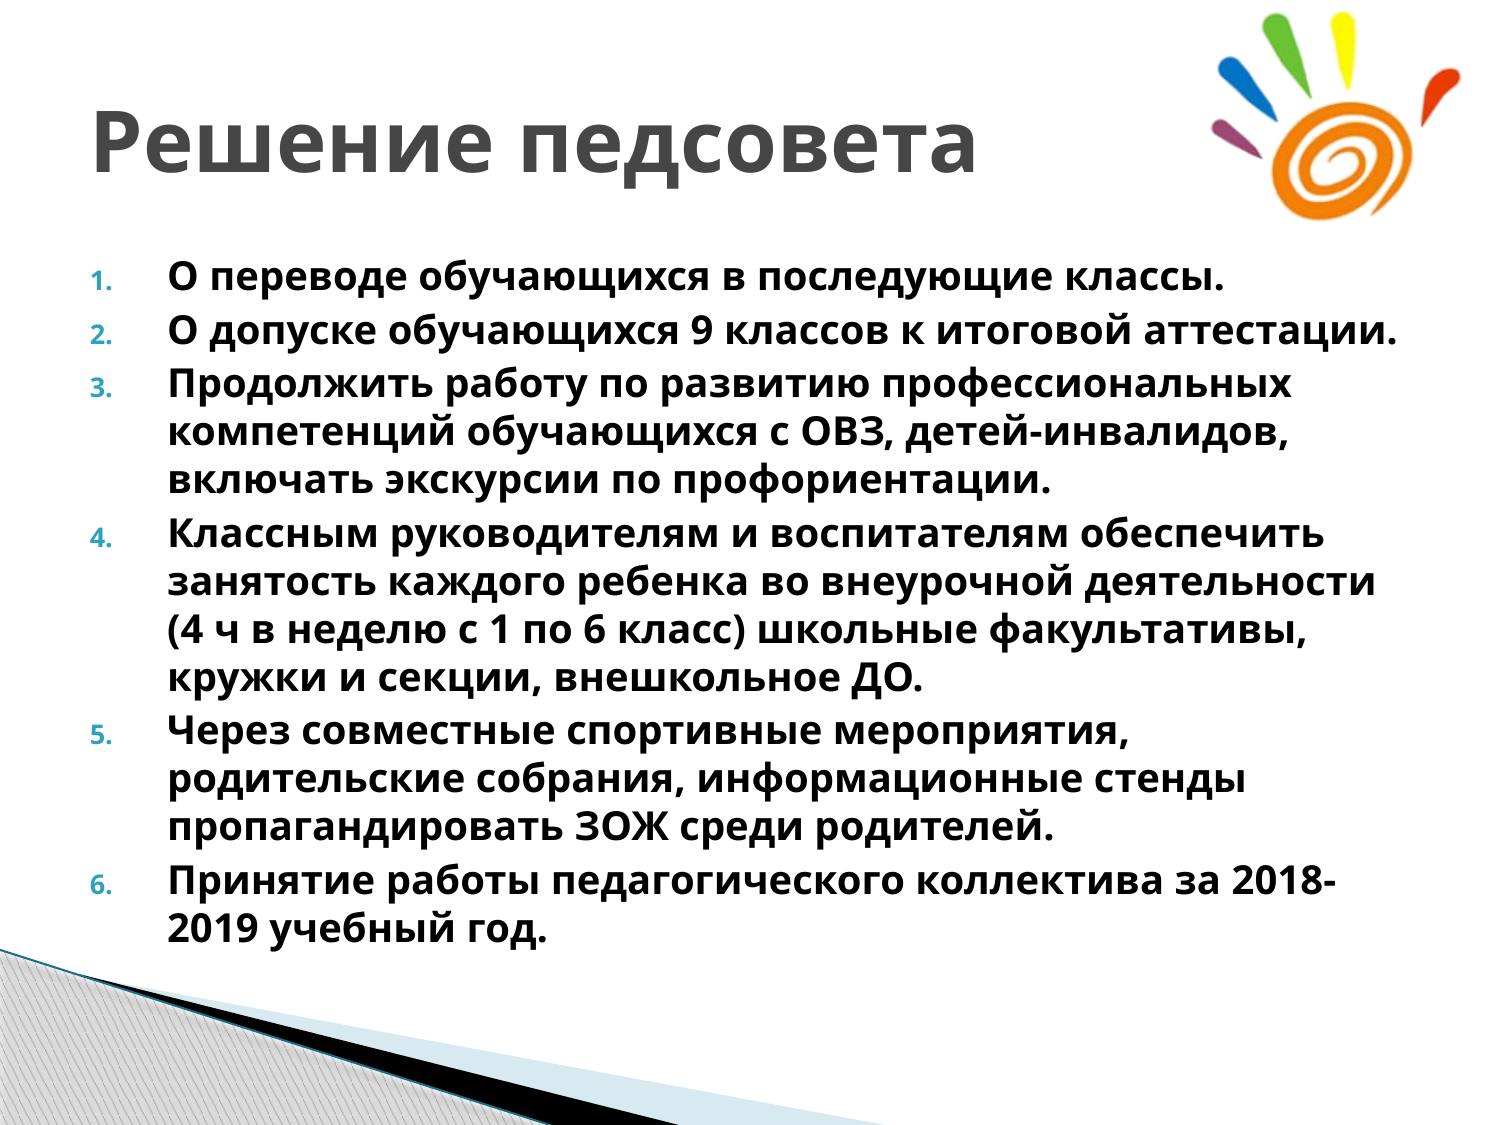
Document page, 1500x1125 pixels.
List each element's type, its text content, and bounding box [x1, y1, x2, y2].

title Решение педсовета [75, 45, 1189, 233]
picture [1194, 0, 1500, 235]
list О переводе обучающихся в последующие классы. О допуске обучающихся 9 классов к итоговой аттестации. Продолжить работу по развитию профессиональных компетенций обучающихся с ОВЗ, детей-инвалидов, включать экскурсии по профориентации. Классным руководителям и воспитателям обеспечить занятость каждого ребенка во внеурочной деятельности (4 ч в неделю с 1 по 6 класс) школьные факультативы, кружки и секции, внешкольное ДО. Через совместные спортивные мероприятия, родительские собрания, информационные стенды пропагандировать ЗОЖ среди родителей. Принятие работы педагогического коллектива за 2018-2019 учебный год. [75, 243, 1425, 986]
